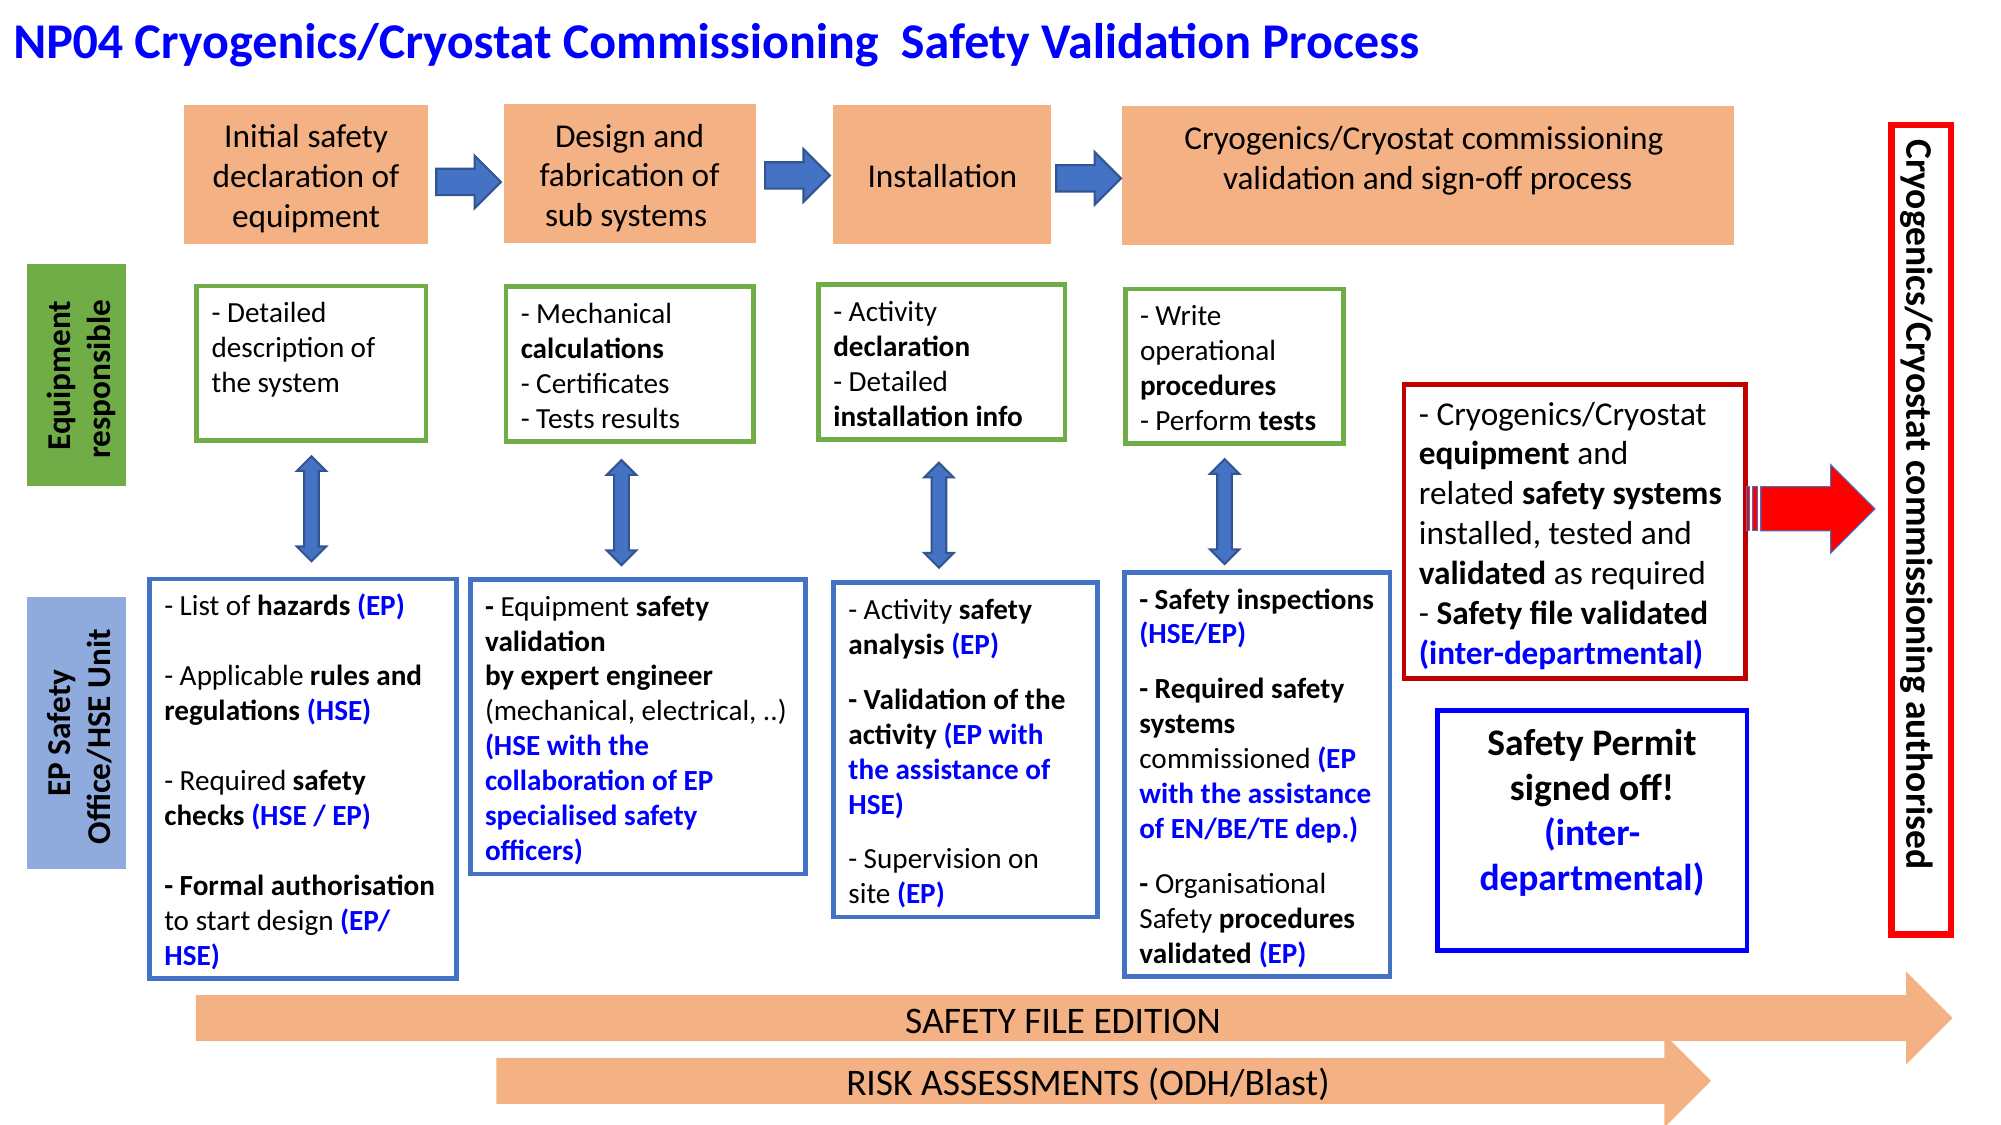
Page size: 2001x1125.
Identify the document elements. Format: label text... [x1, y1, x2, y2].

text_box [29, 106, 1952, 1062]
text_box NP04 Cryogenics/Cryostat Commissioning Safety Validation Process [0, 0, 1623, 77]
text_box RISK ASSESSMENTS (ODH/Blast) [496, 1062, 1711, 1125]
